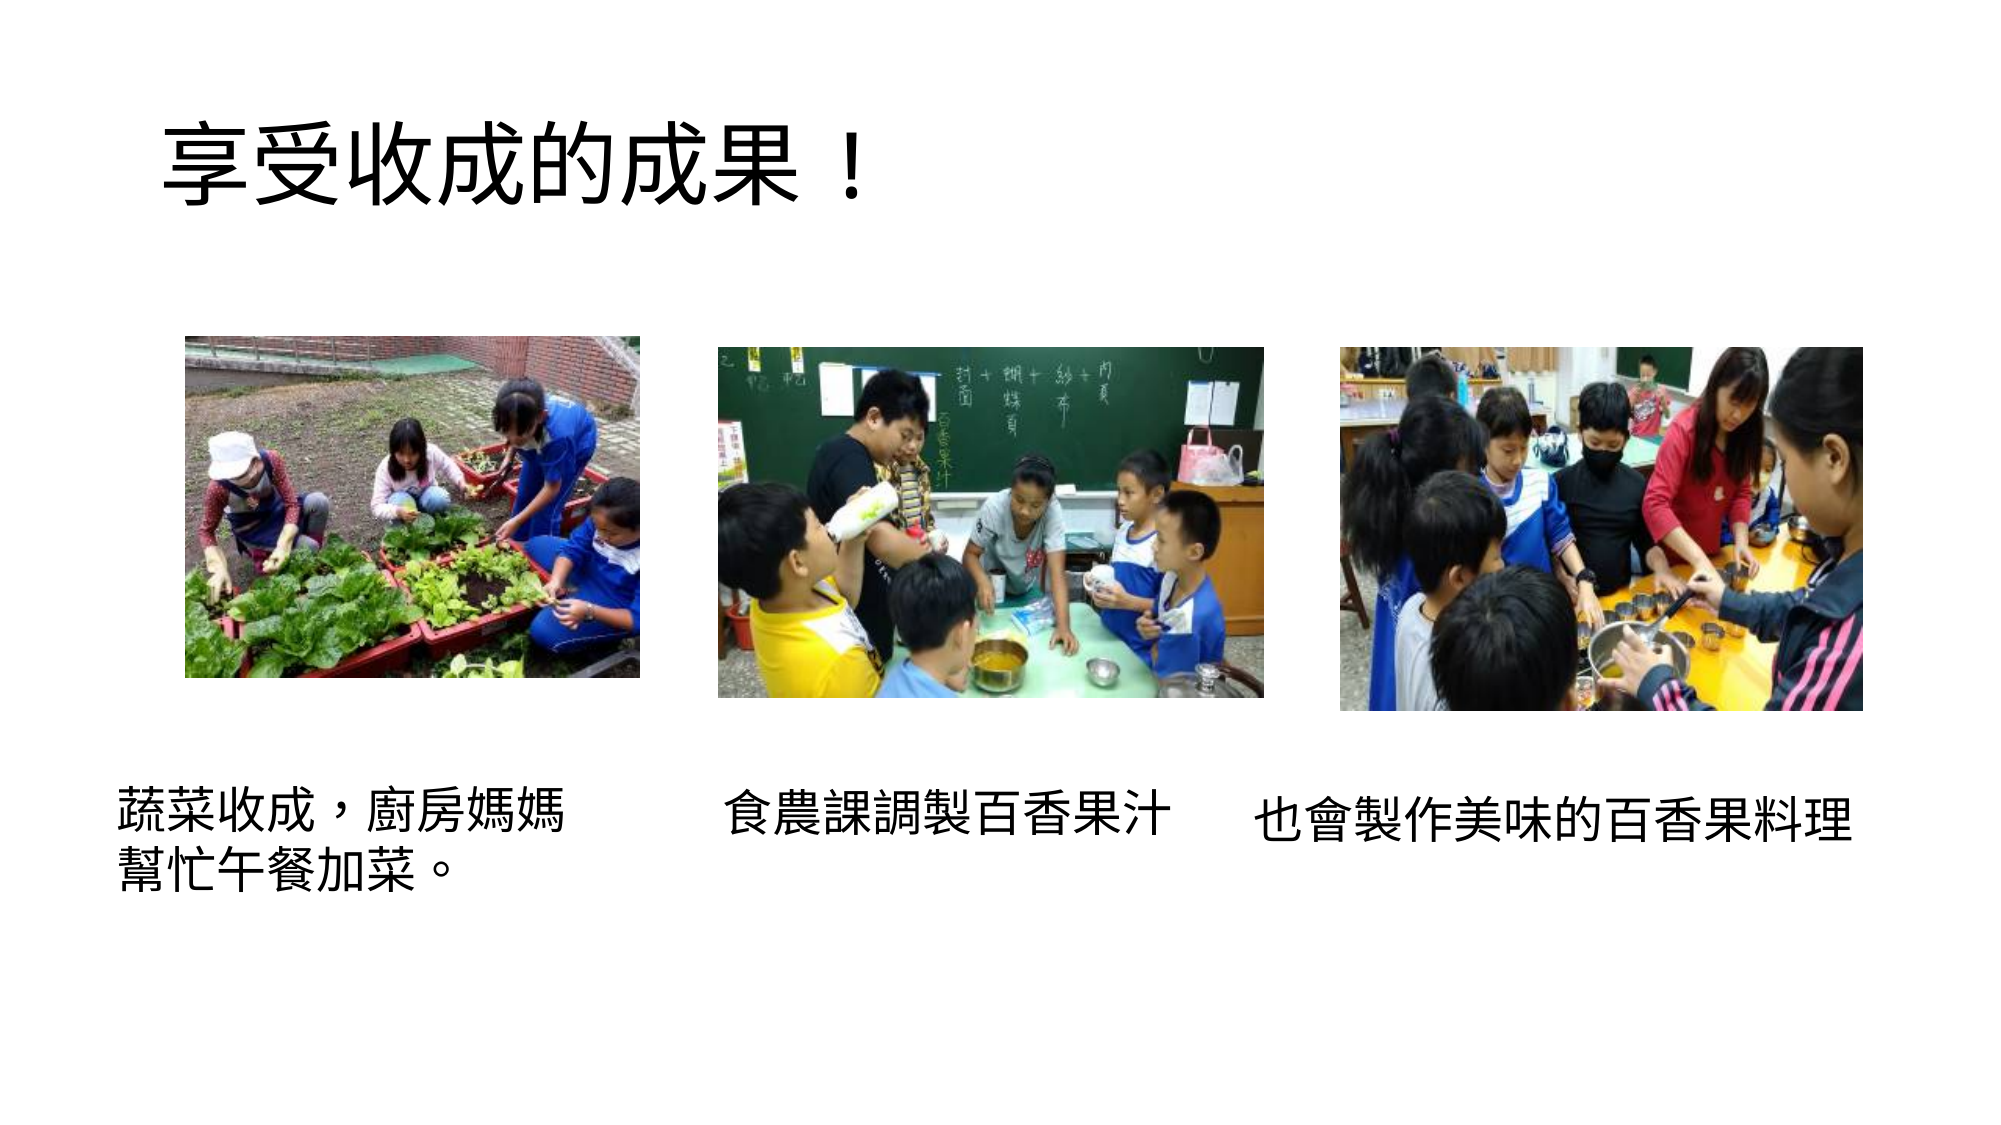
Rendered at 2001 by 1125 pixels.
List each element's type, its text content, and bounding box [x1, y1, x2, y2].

text_box 蔬菜收成，廚房媽媽幫忙午餐加菜。 [101, 771, 585, 907]
text_box 也會製作美味的百香果料理 [1238, 781, 1893, 856]
title 享受收成的成果! [144, 59, 1870, 278]
picture [718, 347, 1264, 699]
picture [1340, 347, 1863, 711]
picture [185, 336, 640, 678]
text_box 食農課調製百香果汁 [707, 773, 1195, 849]
